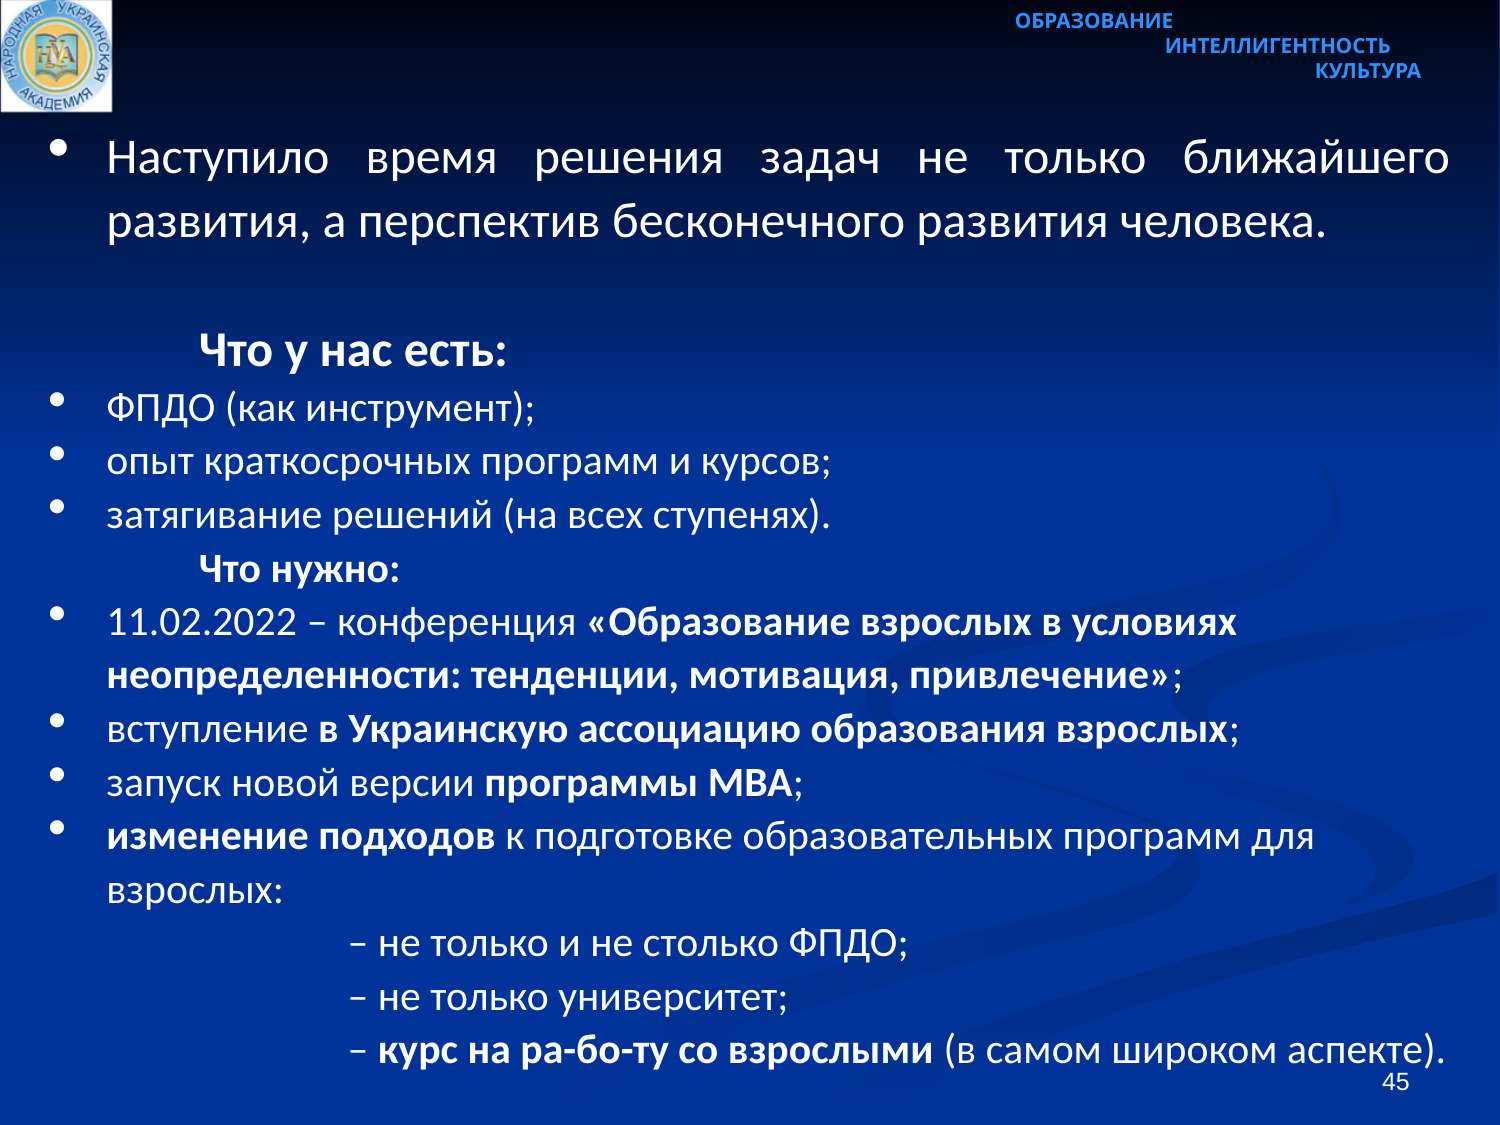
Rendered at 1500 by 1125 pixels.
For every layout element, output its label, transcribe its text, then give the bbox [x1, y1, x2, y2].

text_box ОБРАЗОВАНИЕ ИНТЕЛЛИГЕНТНОСТЬ КУЛЬТУРА [999, 0, 1500, 90]
picture [0, 0, 113, 113]
text_box Наступило время решения задач не только ближайшего развития, а перспектив бесконечного развития человека. Что у нас есть: ФПДО (как инструмент); опыт краткосрочных программ и курсов; затягивание решений (на всех ступенях). Что нужно: 11.02.2022 – конференция «Образование взрослых в условиях неопределенности: тенденции, мотивация, привлечение»; вступление в Украинскую ассоциацию образования взрослых; запуск новой версии программы МВА; изменение подходов к подготовке образовательных программ для взрослых: – не только и не столько ФПДО; – не только университет; – курс на ра-бо-ту со взрослыми (в самом широком аспекте). [35, 112, 1465, 1125]
